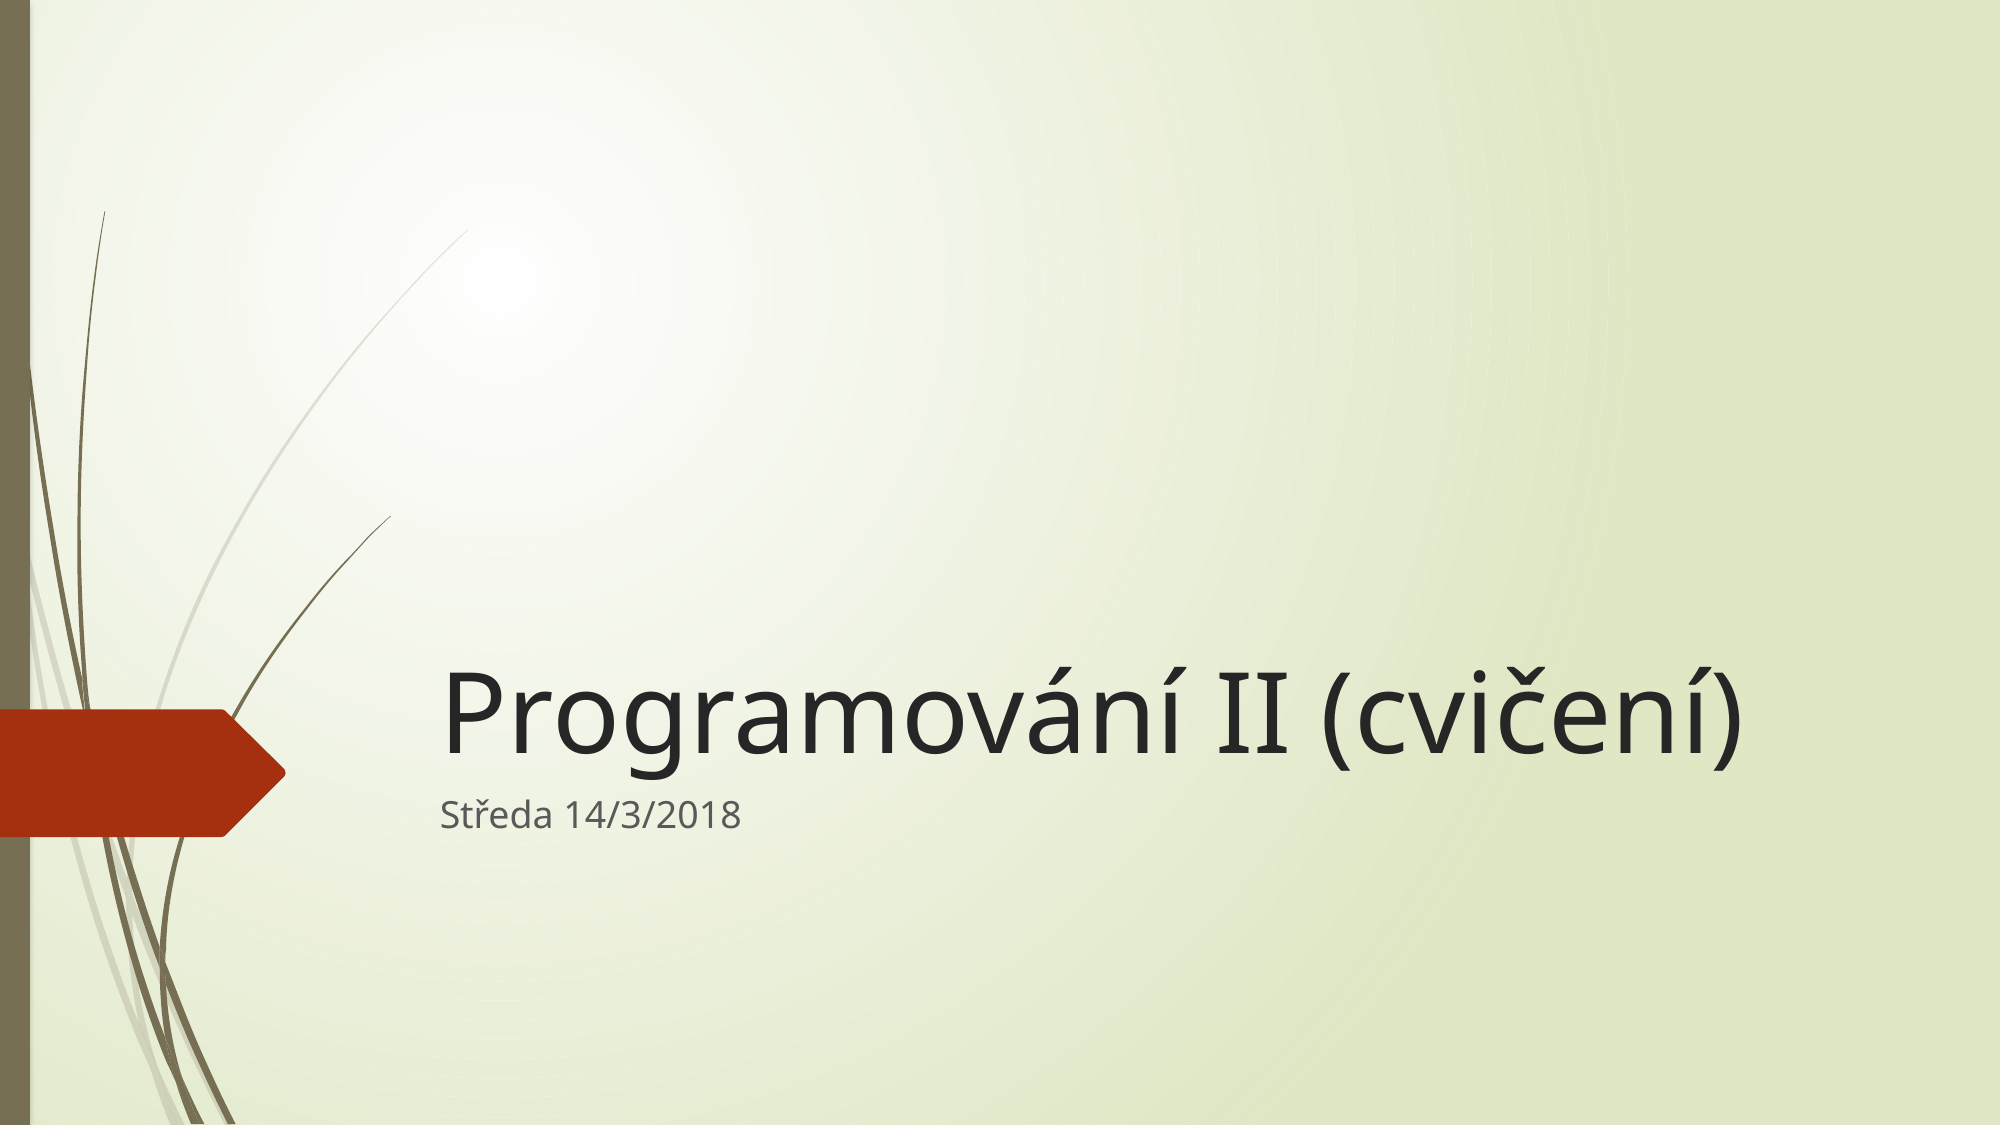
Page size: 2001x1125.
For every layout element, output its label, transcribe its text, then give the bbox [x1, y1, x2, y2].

title Programování II (cvičení) [424, 412, 1888, 783]
subtitle Středa 14/3/2018 [424, 783, 1888, 969]
